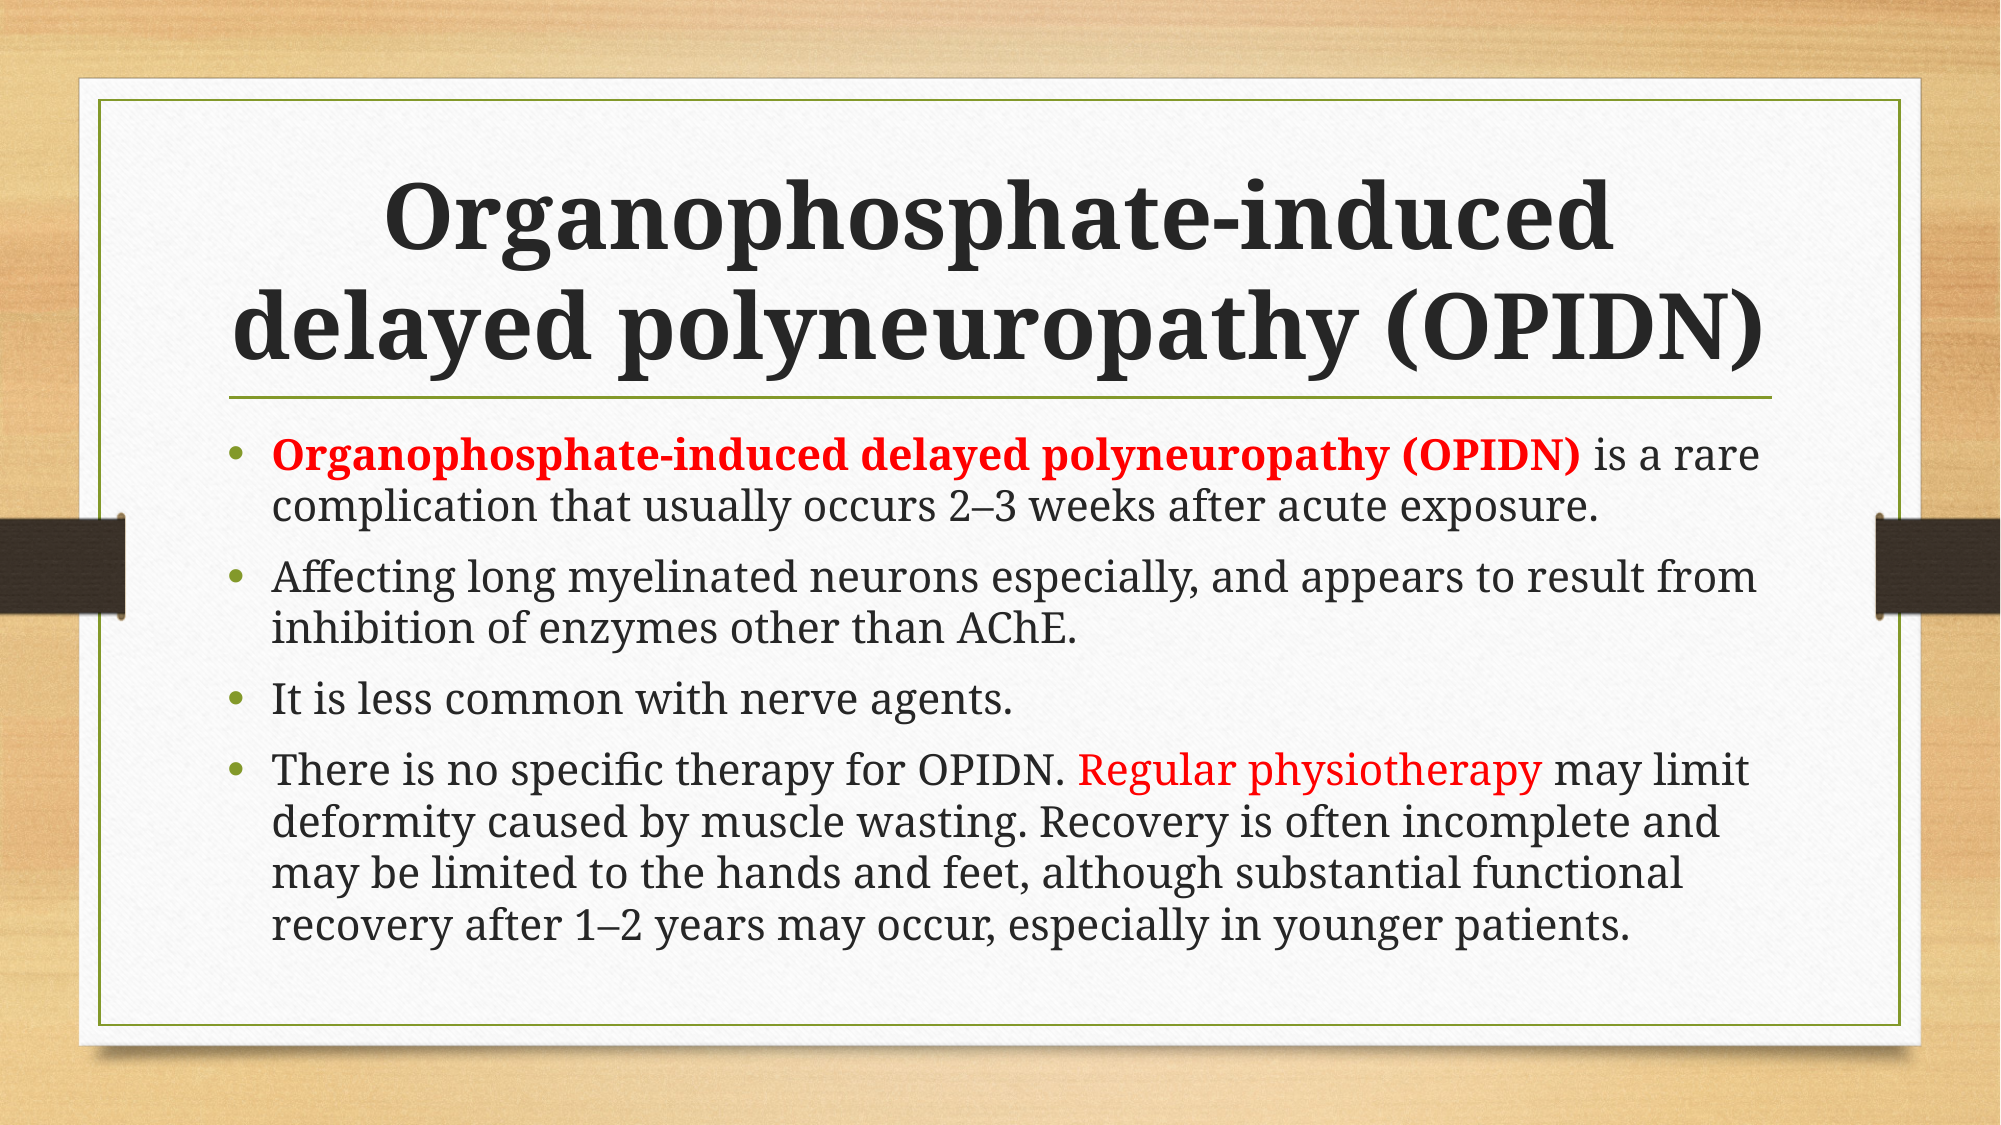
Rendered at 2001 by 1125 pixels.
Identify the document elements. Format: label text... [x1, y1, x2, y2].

title Organophosphate-induced delayed polyneuropathy (OPIDN) [212, 161, 1788, 375]
picture [0, 0, 2001, 1125]
list Organophosphate-induced delayed polyneuropathy (OPIDN) is a rare complication that usually occurs 2–3 weeks after acute exposure. Affecting long myelinated neurons especially, and appears to result from inhibition of enzymes other than AChE. It is less common with nerve agents. There is no specific therapy for OPIDN. Regular physiotherapy may limit deformity caused by muscle wasting. Recovery is often incomplete and may be limited to the hands and feet, although substantial functional recovery after 1–2 years may occur, especially in younger patients. [212, 419, 1788, 964]
